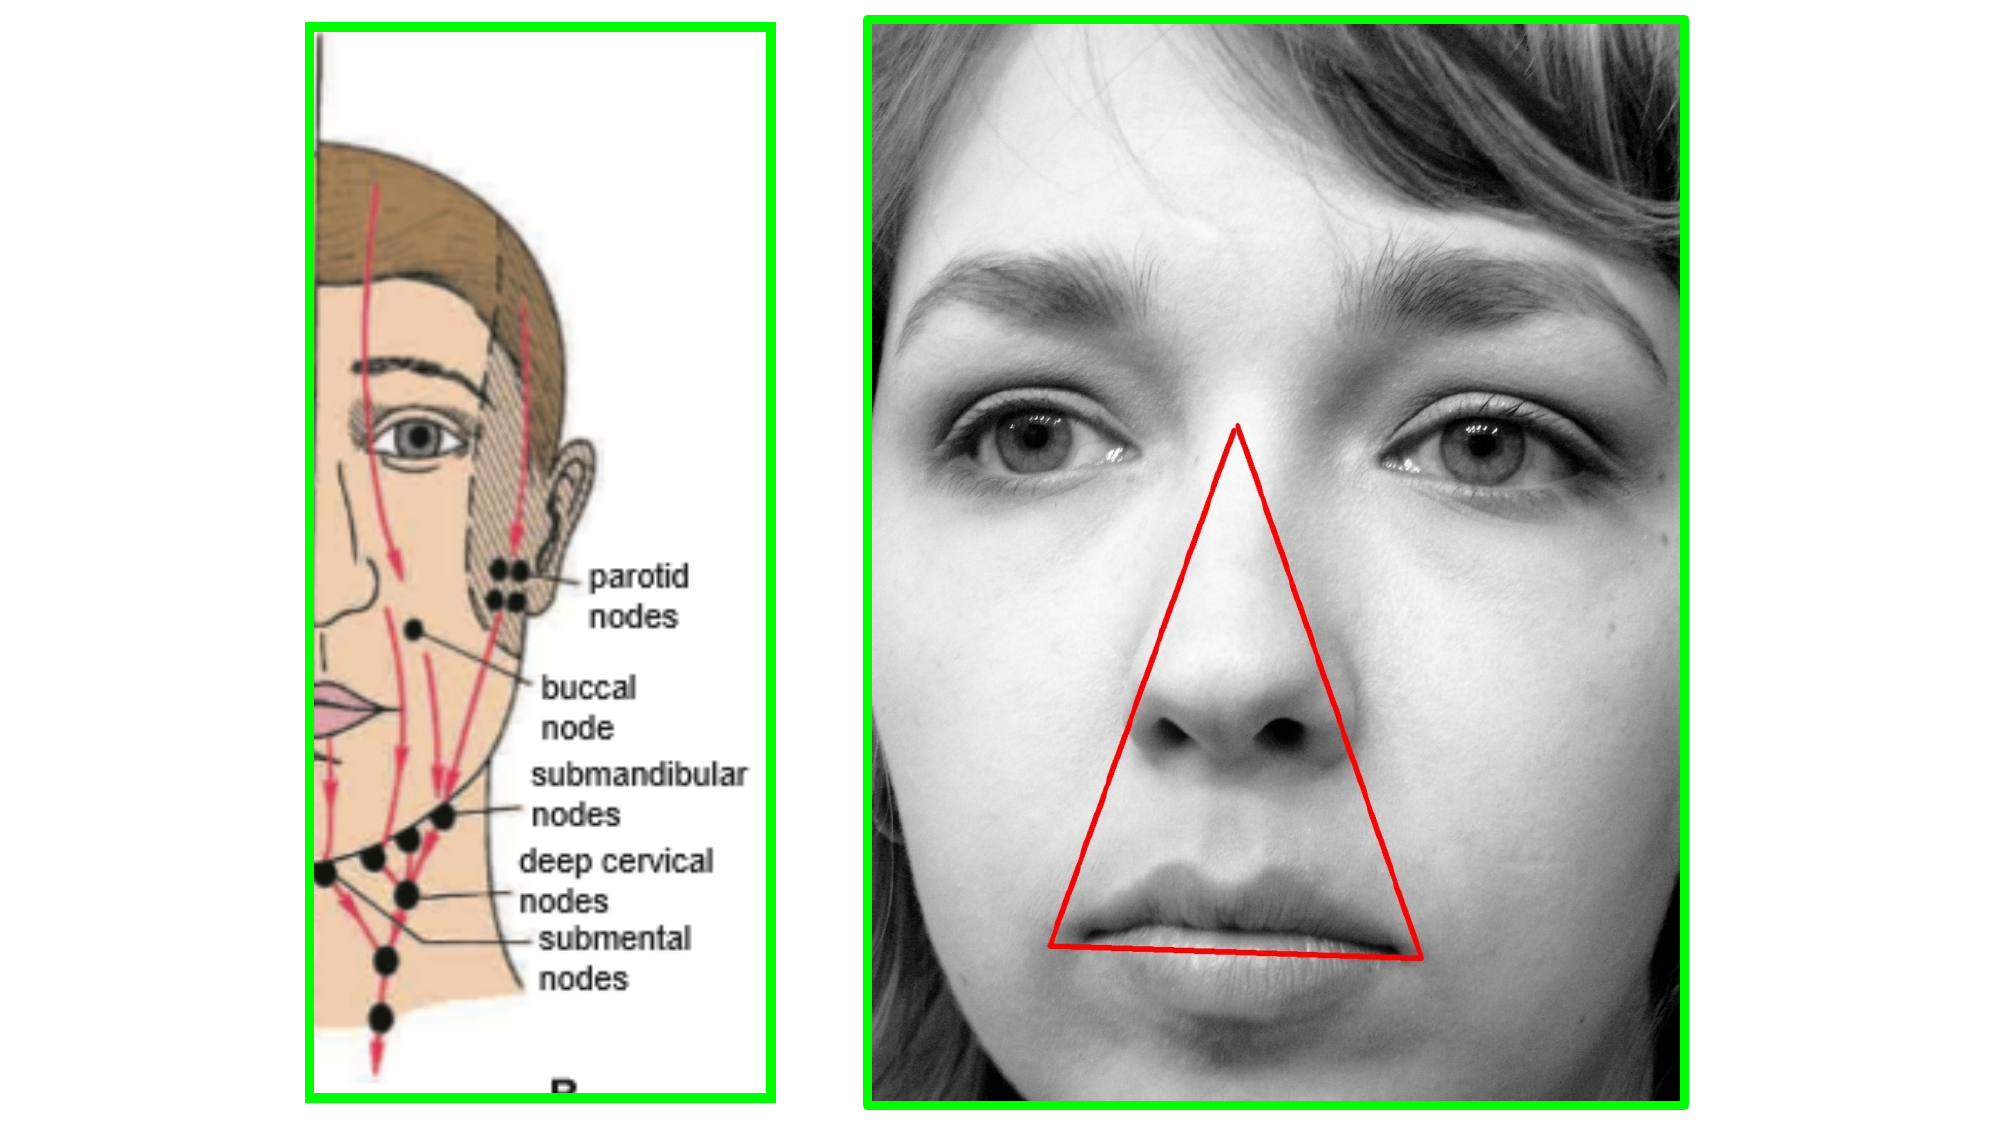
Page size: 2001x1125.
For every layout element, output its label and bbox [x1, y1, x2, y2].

picture [872, 24, 1680, 1101]
picture [313, 31, 767, 1094]
